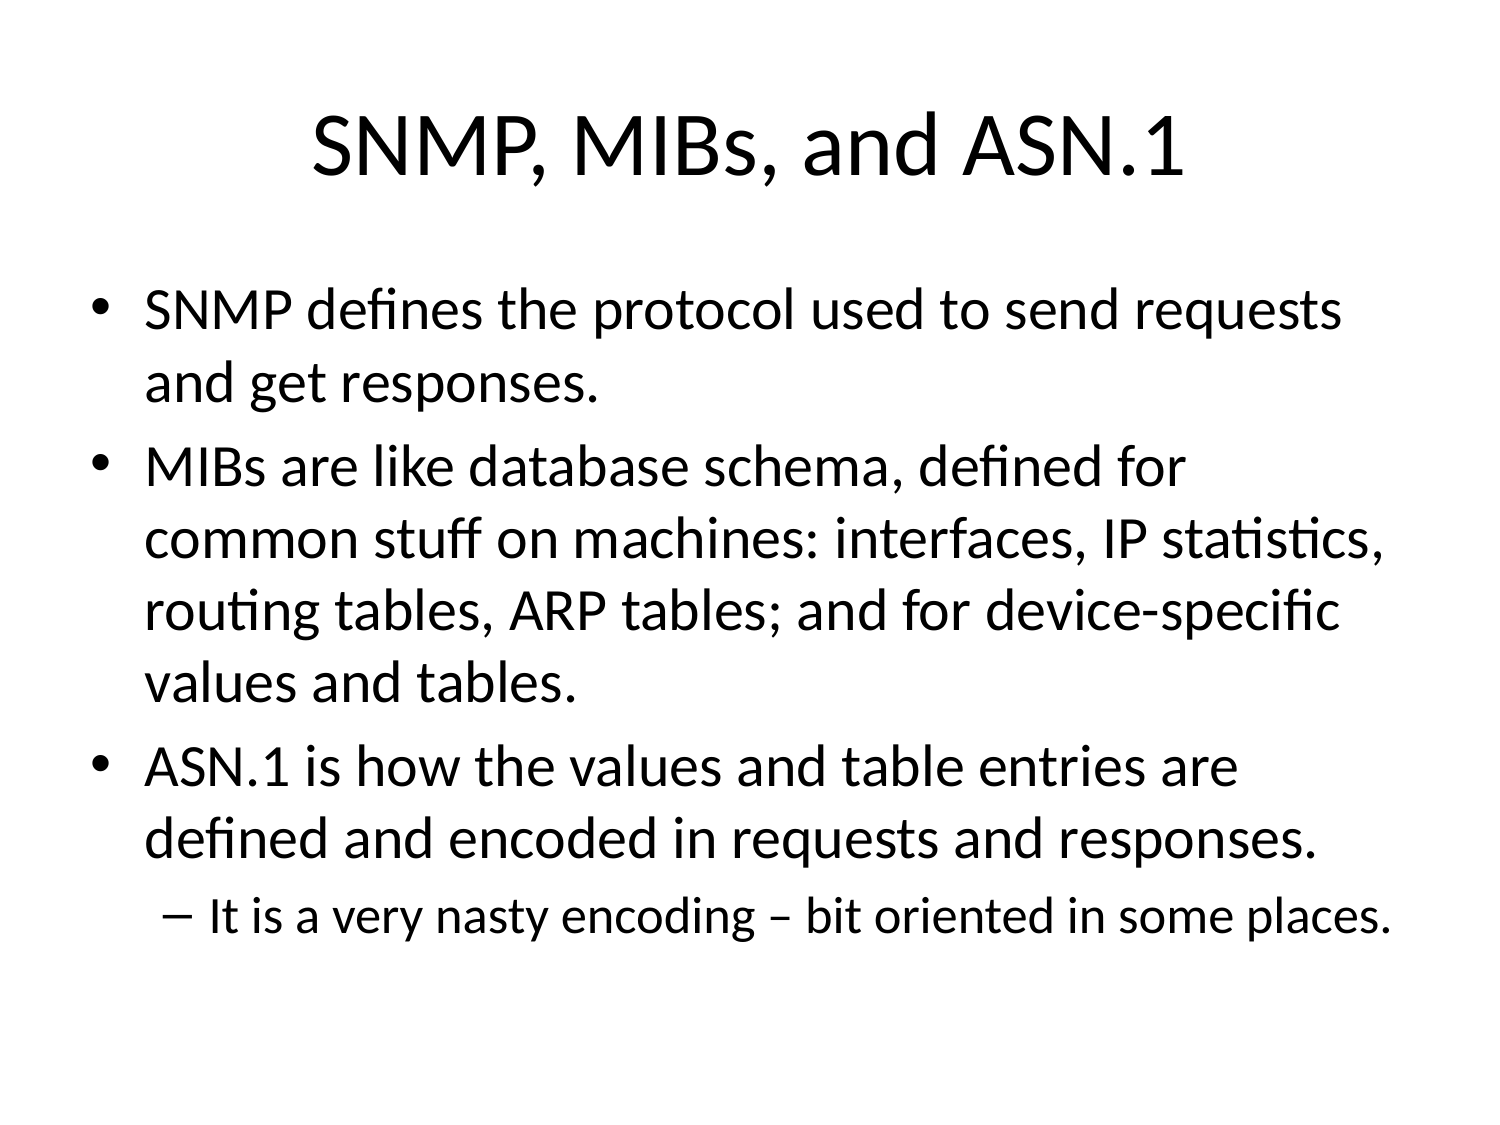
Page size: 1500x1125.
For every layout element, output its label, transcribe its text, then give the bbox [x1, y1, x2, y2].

title SNMP, MIBs, and ASN.1 [75, 45, 1425, 233]
list SNMP defines the protocol used to send requests and get responses. MIBs are like database schema, defined for common stuff on machines: interfaces, IP statistics, routing tables, ARP tables; and for device-specific values and tables. ASN.1 is how the values and table entries are defined and encoded in requests and responses. It is a very nasty encoding – bit oriented in some places. [75, 262, 1425, 1005]
